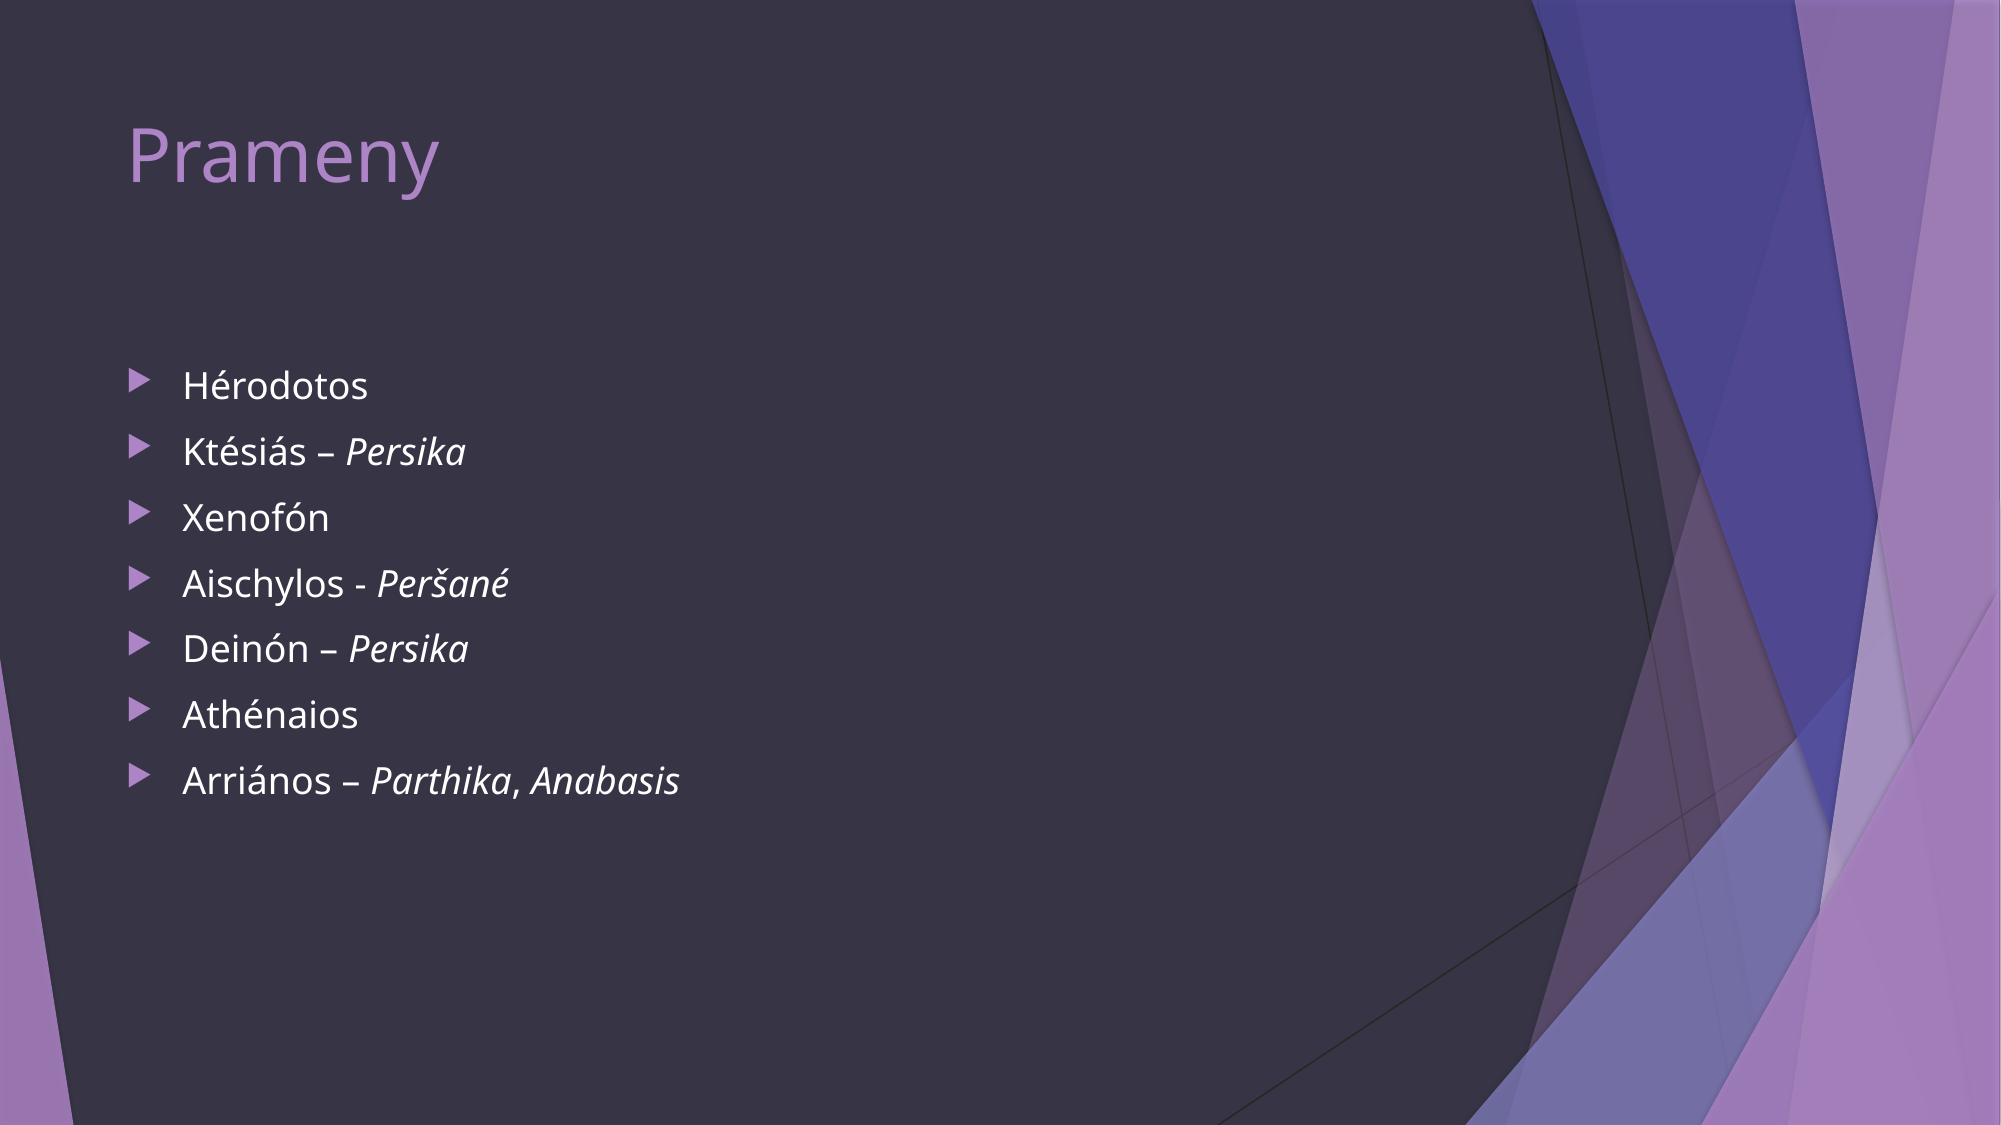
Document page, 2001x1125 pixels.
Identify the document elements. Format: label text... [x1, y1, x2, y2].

title Prameny [111, 99, 1522, 317]
list Hérodotos Ktésiás – Persika Xenofón Aischylos - Peršané Deinón – Persika Athénaios Arriános – Parthika, Anabasis [111, 354, 1522, 992]
